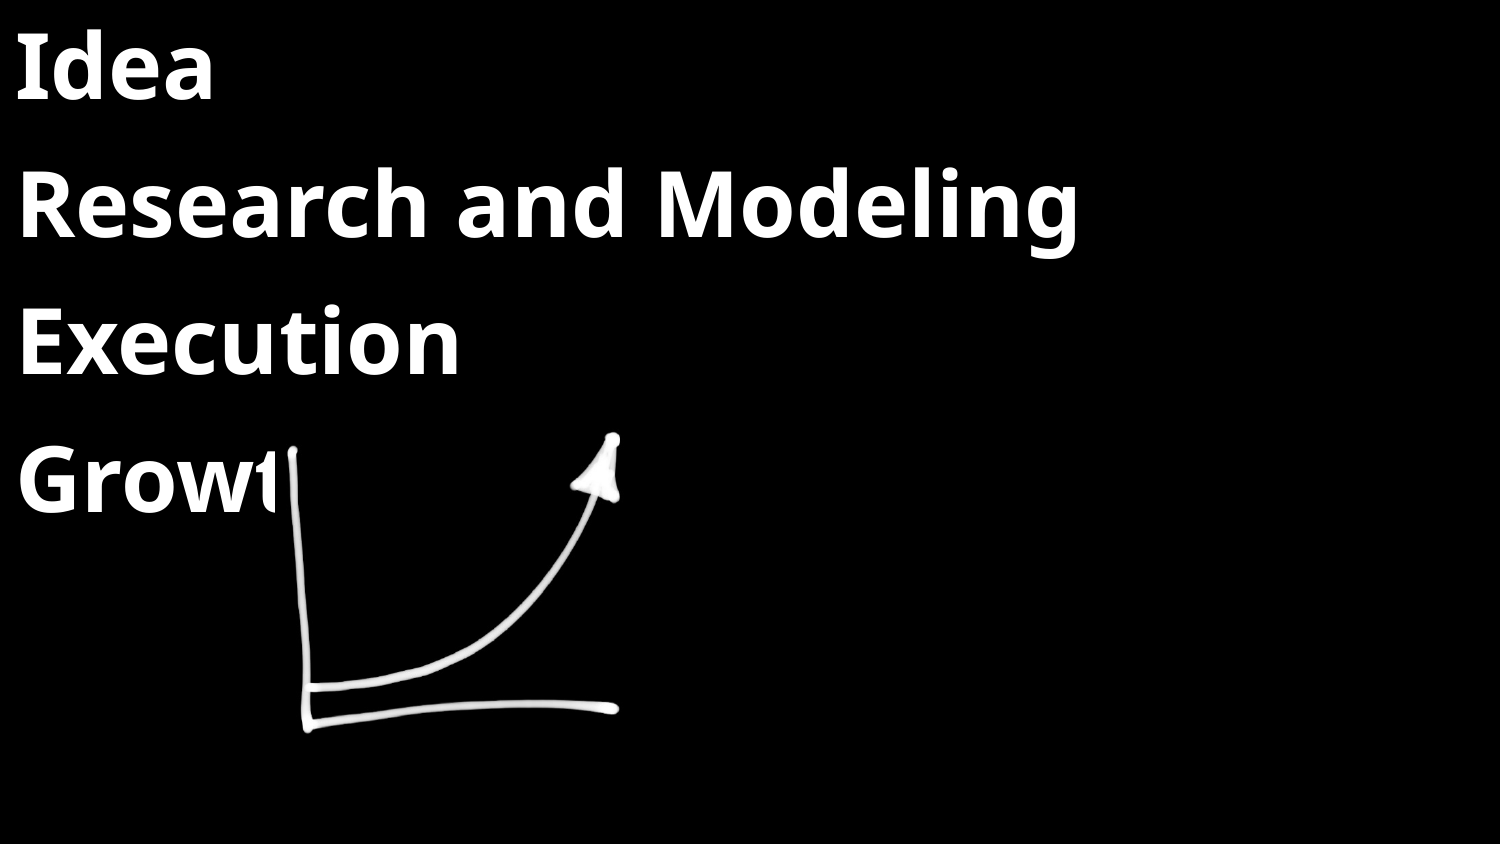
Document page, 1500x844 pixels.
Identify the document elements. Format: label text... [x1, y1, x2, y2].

list Idea Research and Modeling Execution Growth [0, 0, 1500, 844]
picture [274, 421, 721, 743]
